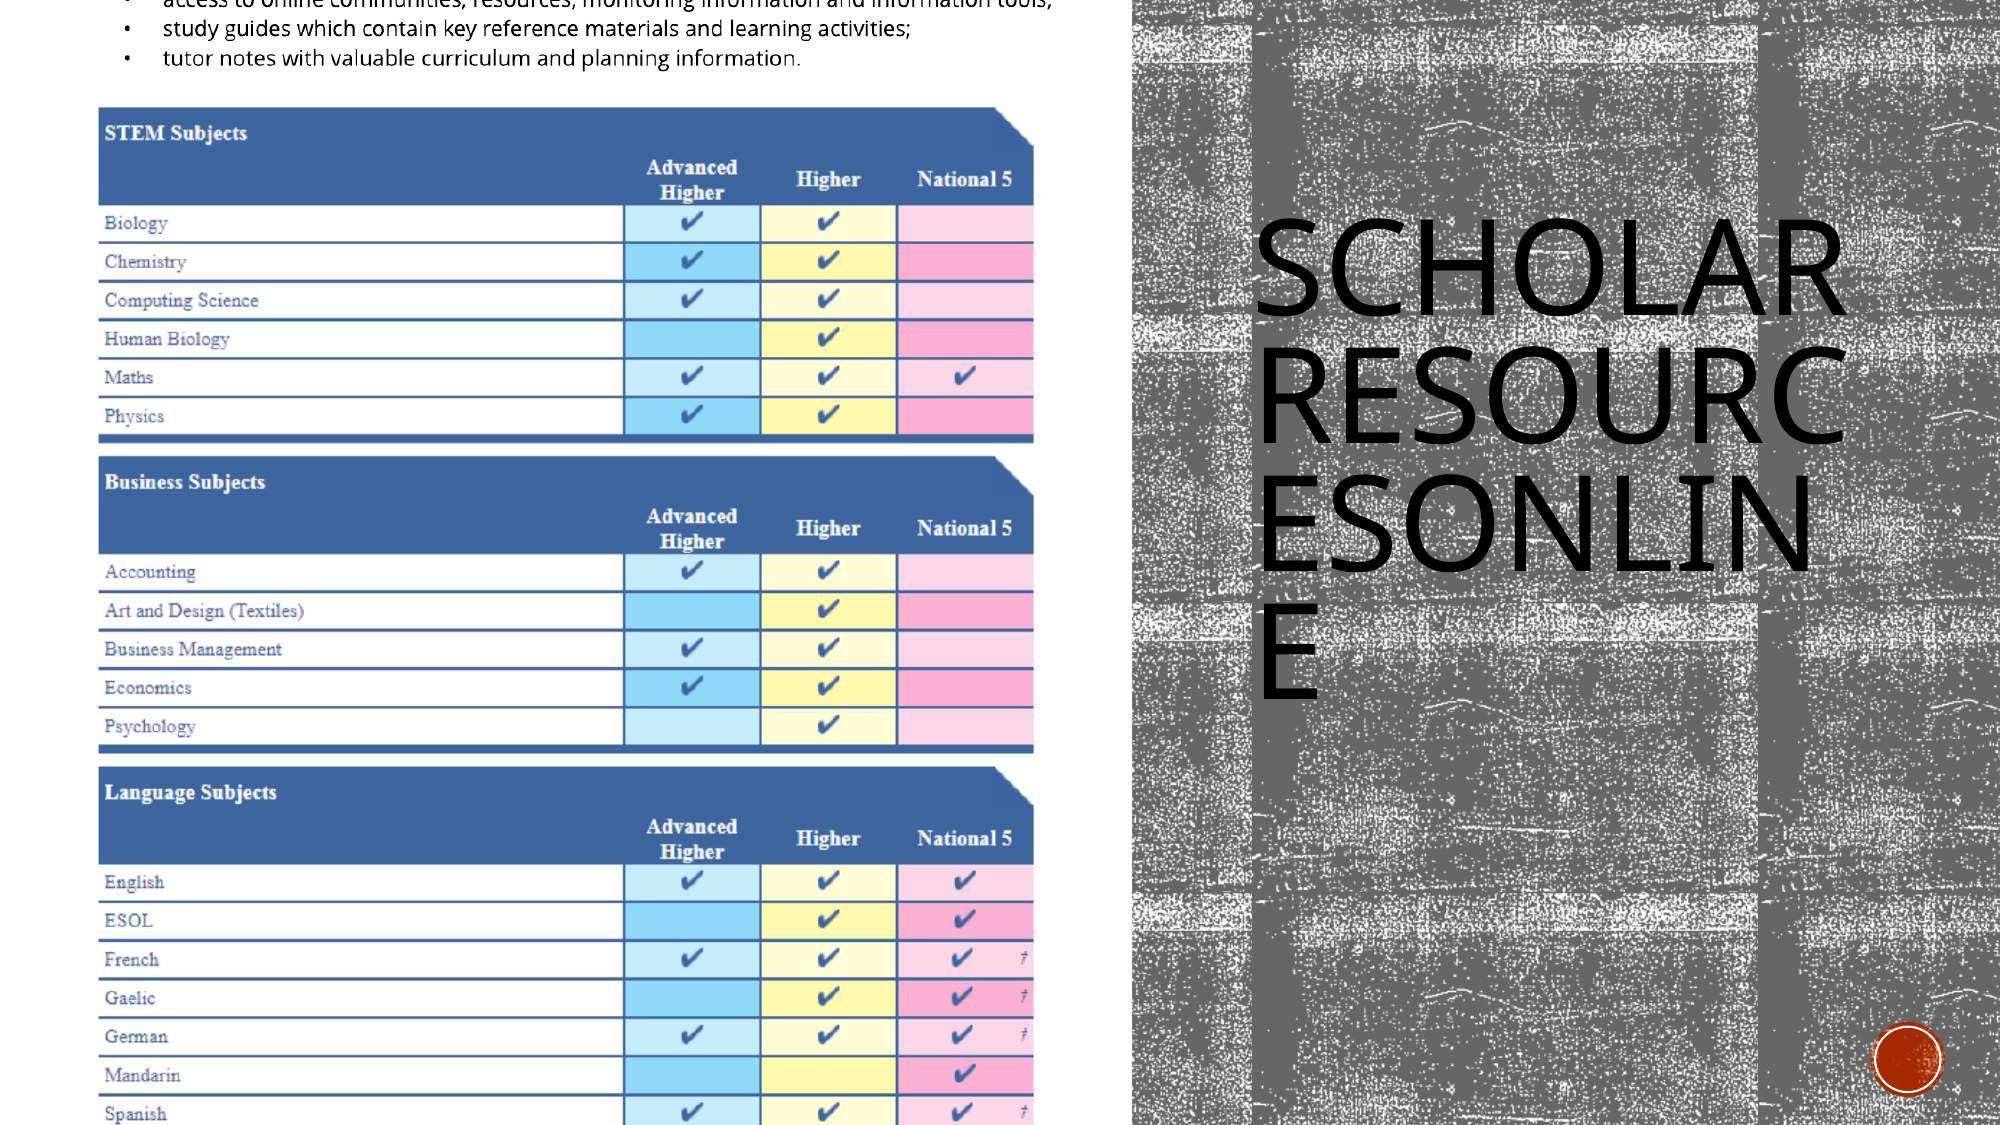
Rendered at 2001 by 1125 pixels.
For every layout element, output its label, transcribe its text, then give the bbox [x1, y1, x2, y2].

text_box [1585, 670, 1758, 843]
text_box [1133, 0, 2000, 1125]
title Scholar resourcesonline [1236, 115, 1876, 733]
text_box [1133, 524, 1236, 586]
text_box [1871, 1023, 1944, 1096]
picture [0, 0, 1133, 1125]
